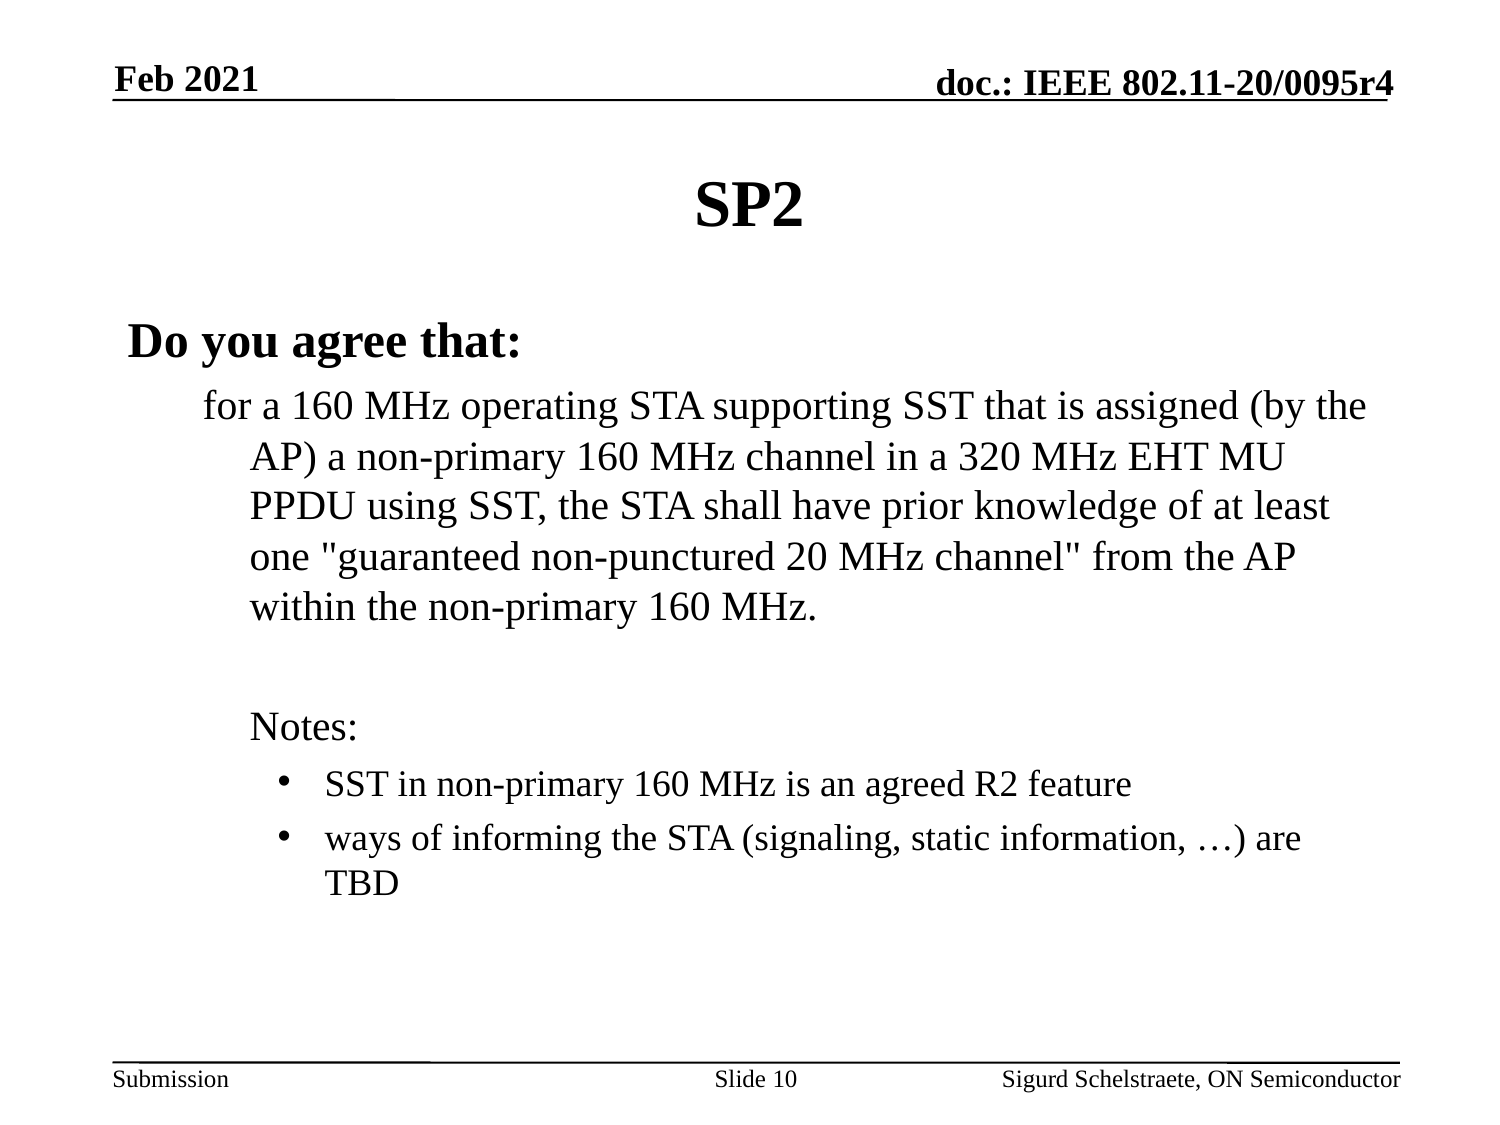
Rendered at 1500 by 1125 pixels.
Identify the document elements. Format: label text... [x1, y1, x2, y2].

title SP2 [112, 112, 1388, 288]
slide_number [114, 54, 423, 100]
footer Sigurd Schelstraete, ON Semiconductor [902, 1061, 1402, 1093]
list Do you agree that: for a 160 MHz operating STA supporting SST that is assigned (by the AP) a non-primary 160 MHz channel in a 320 MHz EHT MU PPDU using SST, the STA shall have prior knowledge of at least one "guaranteed non-punctured 20 MHz channel" from the AP within the non-primary 160 MHz. Notes: SST in non-primary 160 MHz is an agreed R2 feature ways of informing the STA (signaling, static information, …) are TBD [112, 299, 1388, 1038]
slide_number Slide 10 [712, 1061, 800, 1123]
